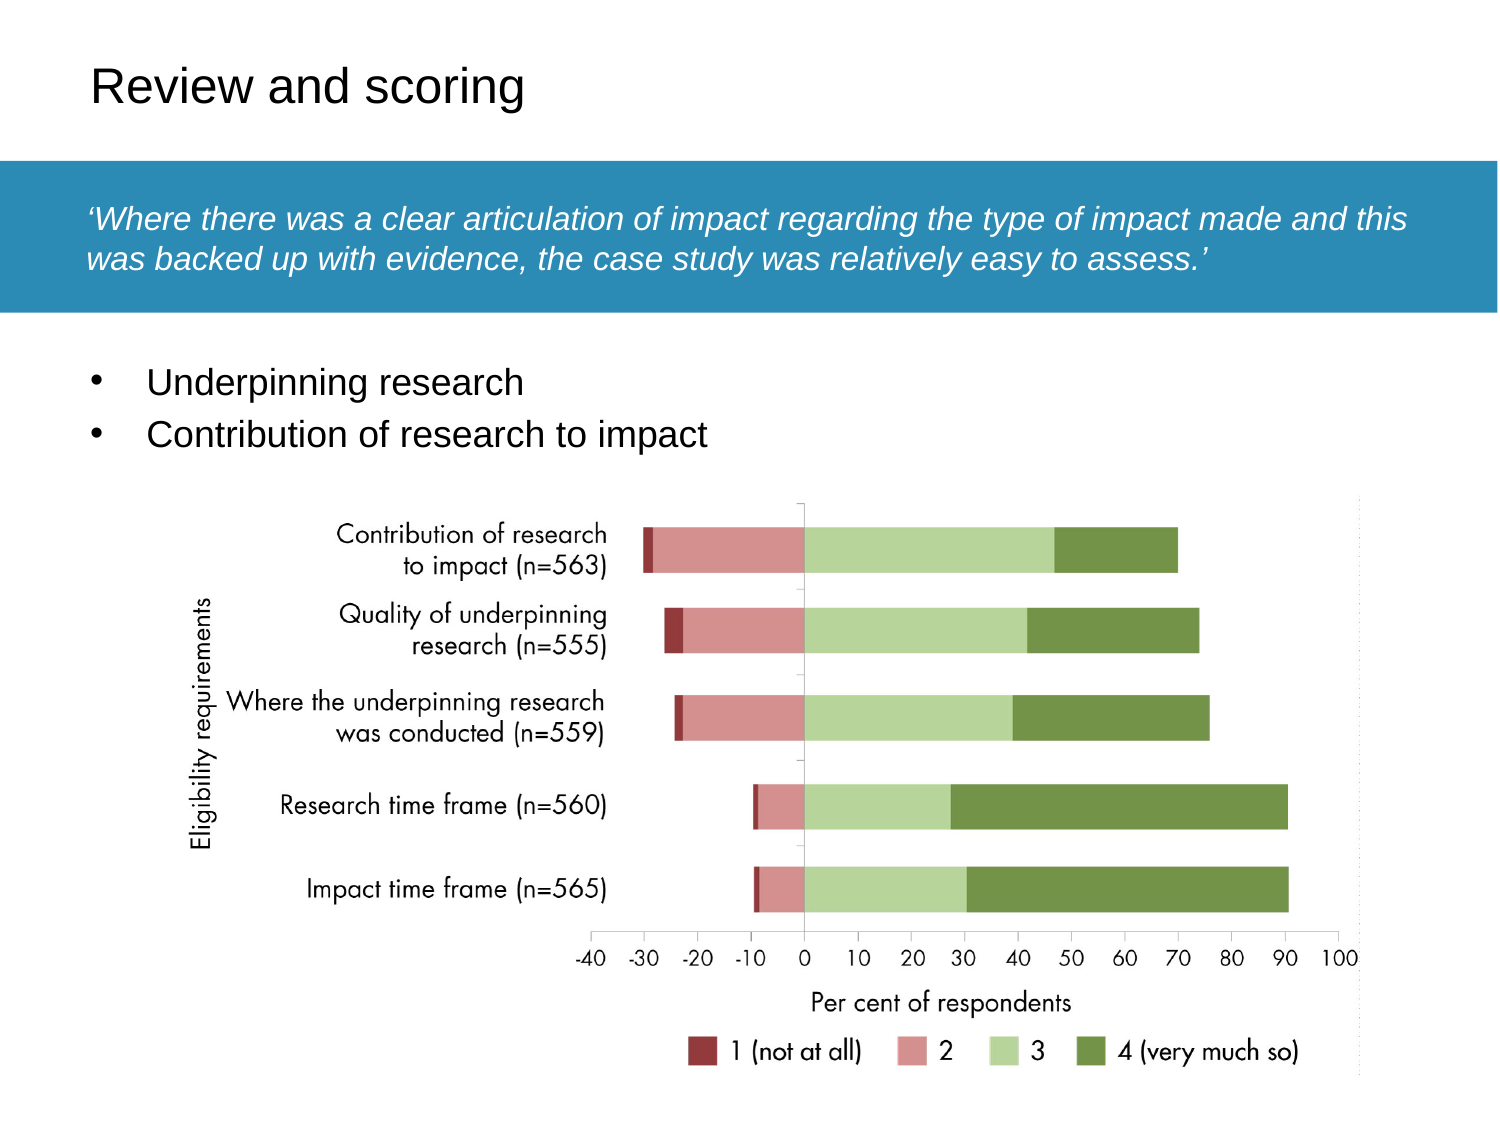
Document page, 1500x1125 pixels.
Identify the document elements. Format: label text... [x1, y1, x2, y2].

picture [184, 494, 1360, 1078]
title Review and scoring [75, 0, 1425, 159]
list Underpinning research Contribution of research to impact [75, 349, 1425, 1005]
text_box ‘Where there was a clear articulation of impact regarding the type of impact made and this was backed up with evidence, the case study was relatively easy to assess.’ [0, 159, 1499, 315]
